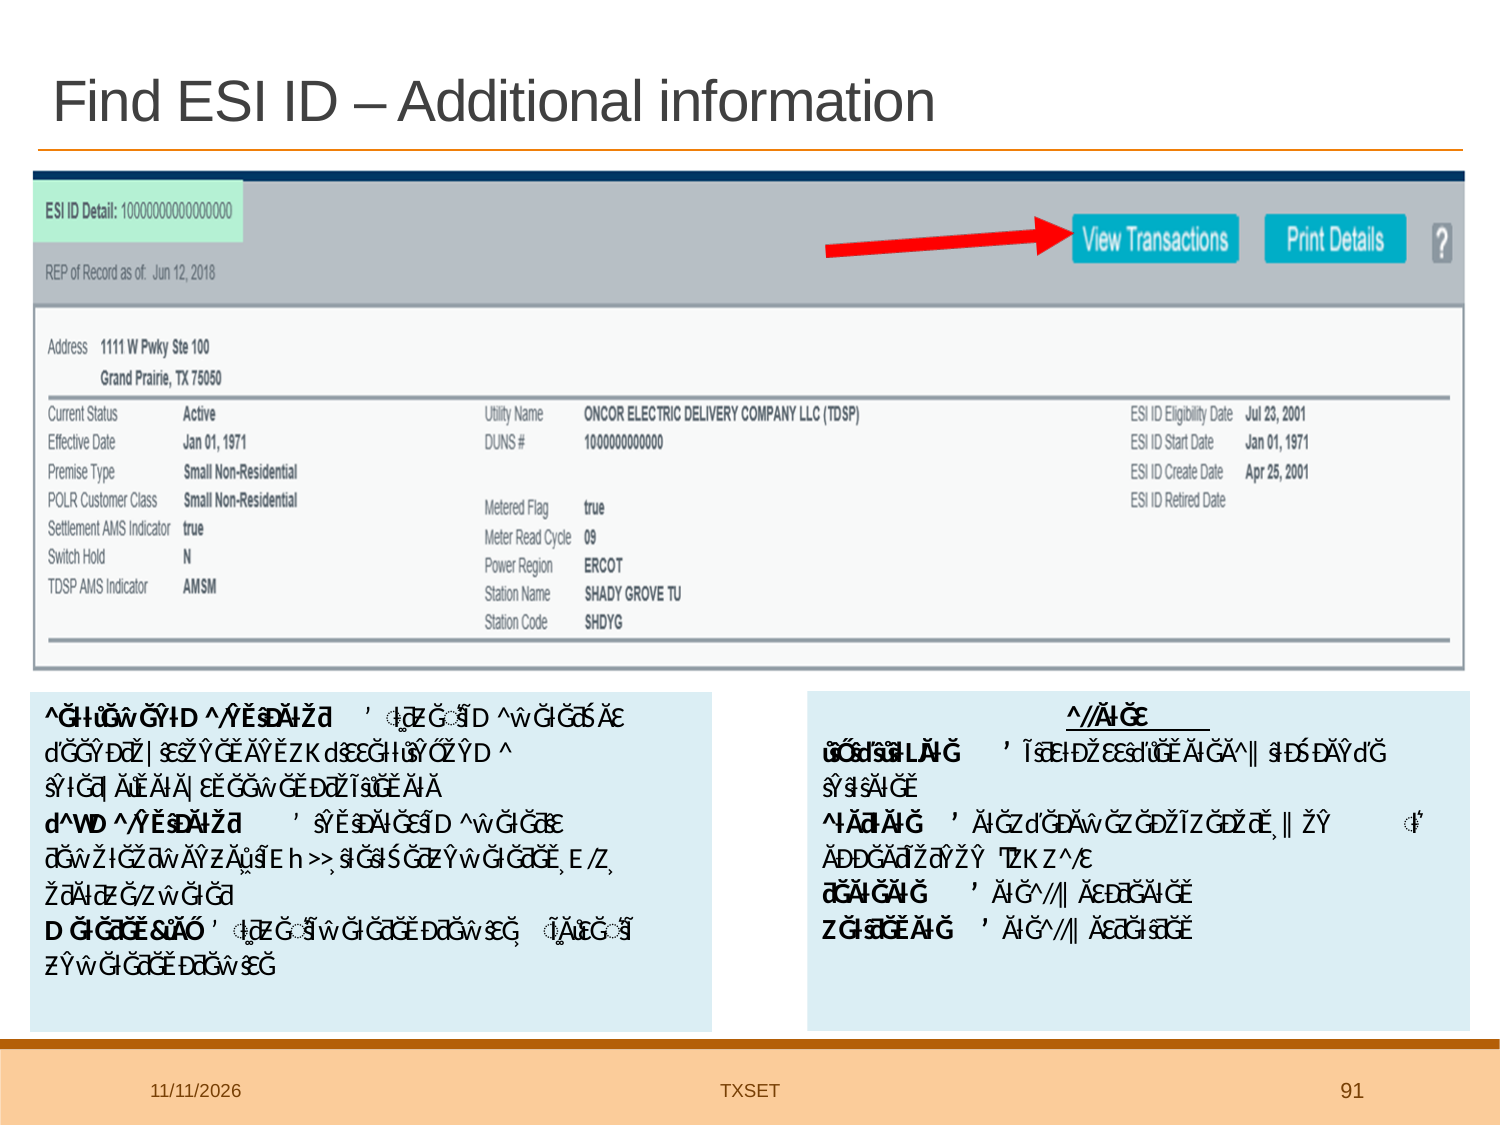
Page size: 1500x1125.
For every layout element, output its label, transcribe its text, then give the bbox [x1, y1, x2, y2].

picture [29, 156, 1471, 1032]
title Find ESI ID – Additional information [37, 37, 1275, 141]
footer TxSET [453, 1059, 1047, 1120]
slide_number 91 [1218, 1059, 1380, 1120]
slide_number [135, 1059, 440, 1120]
